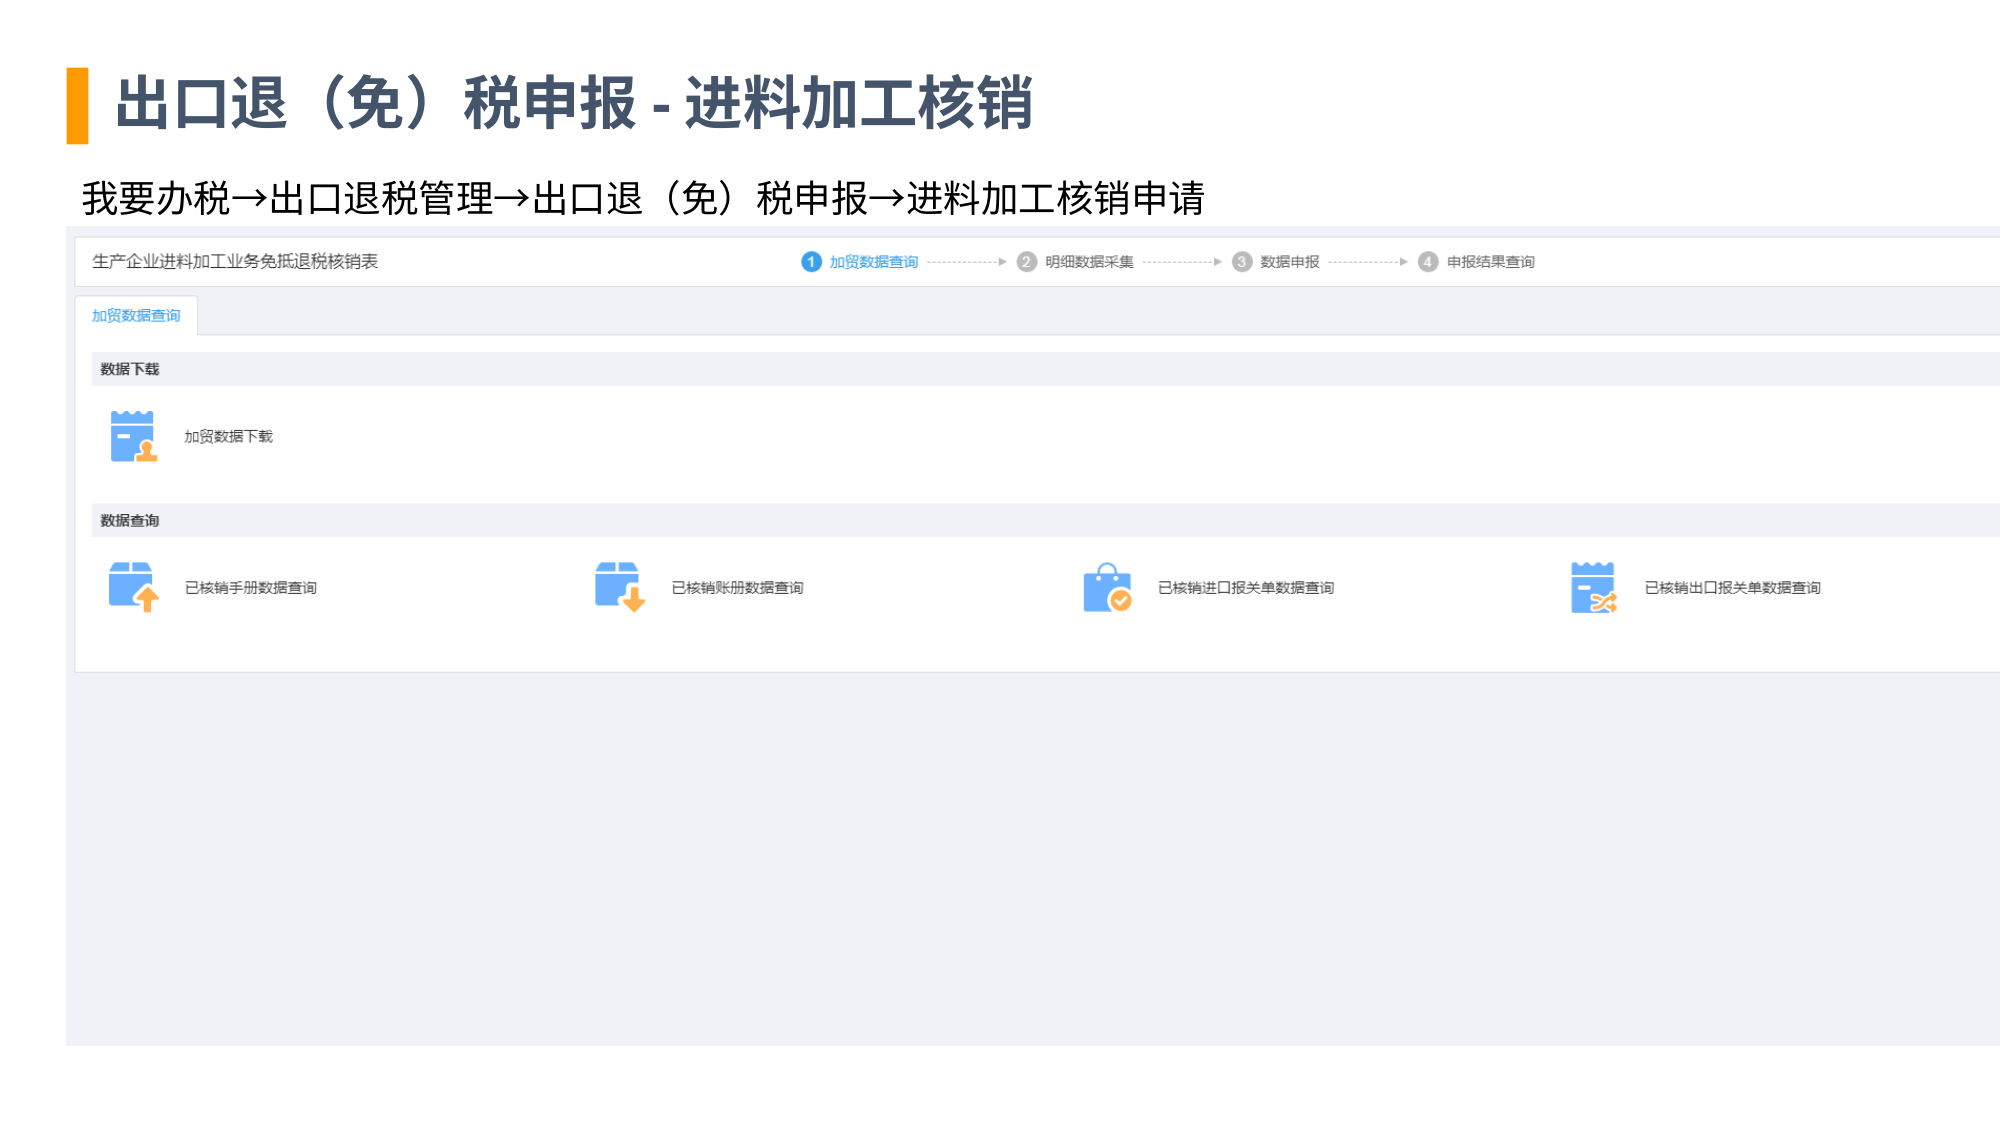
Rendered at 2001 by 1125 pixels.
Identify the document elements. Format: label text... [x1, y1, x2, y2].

text_box 我要办税→出口退税管理→出口退（免）税申报→进料加工核销申请 [66, 167, 1265, 226]
picture [66, 226, 2000, 1046]
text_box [66, 58, 1044, 145]
